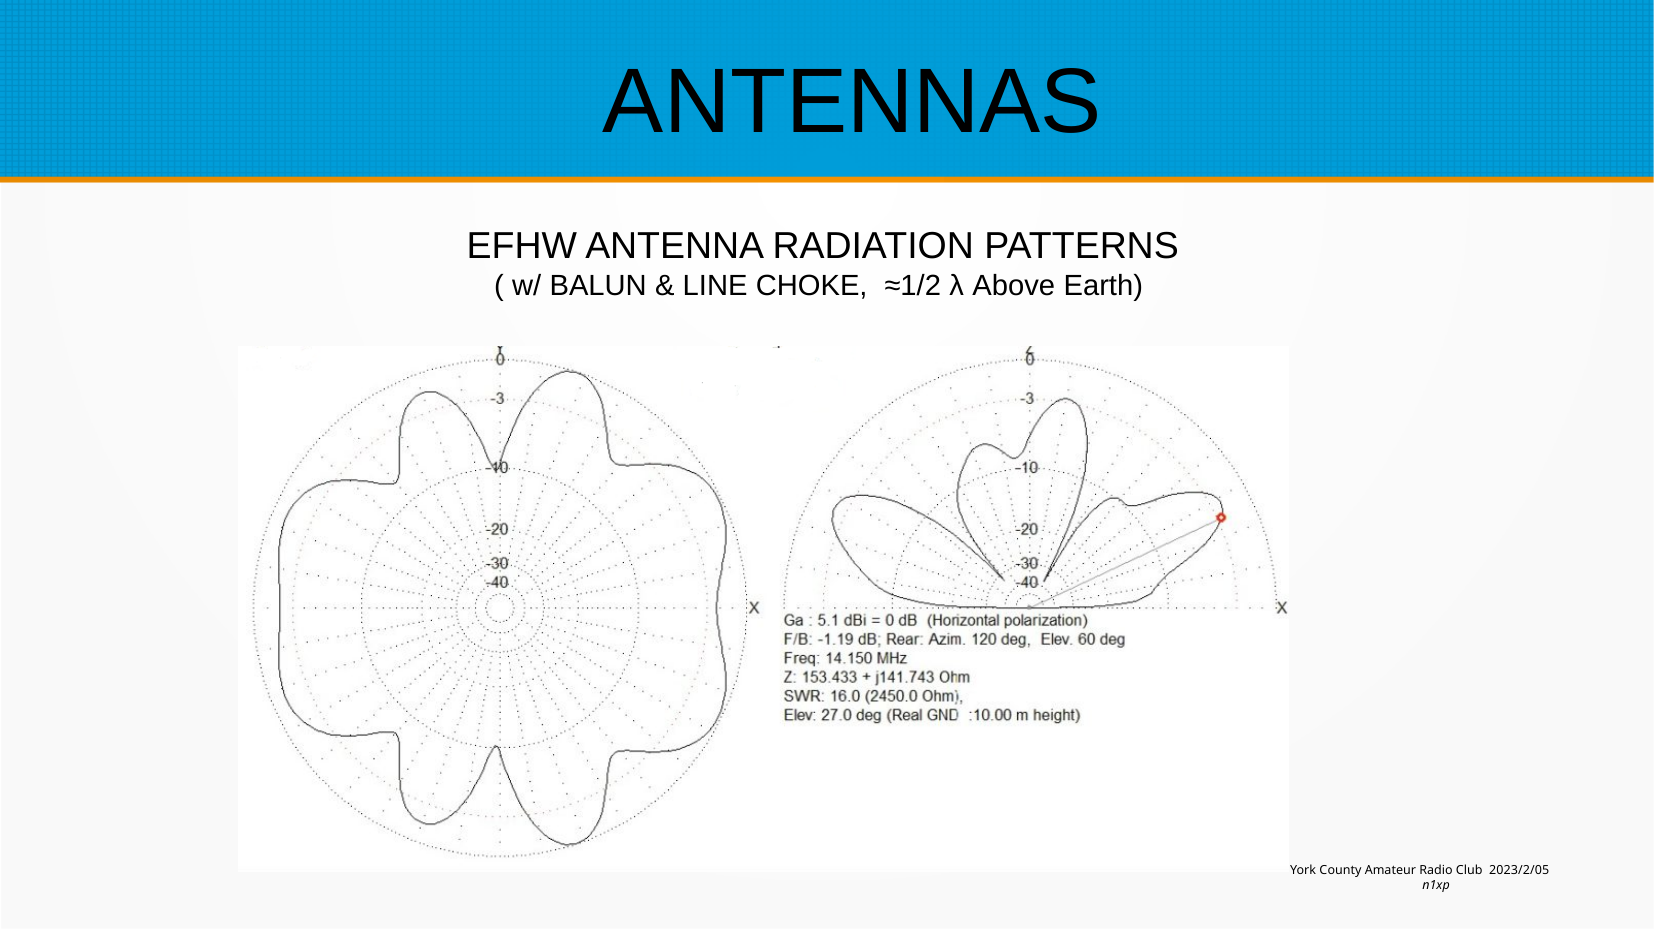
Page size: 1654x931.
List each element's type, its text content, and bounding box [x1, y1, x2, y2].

text_box [82, 236, 1563, 810]
text_box EFHW ANTENNA RADIATION PATTERNS ( w/ BALUN & LINE CHOKE, ≈1/2 λ Above Earth) [439, 213, 1207, 304]
picture [0, 177, 1654, 931]
text_box [100, 7, 1589, 163]
text_box York County Amateur Radio Club 2023/2/05 n1xp [1284, 856, 1588, 897]
text_box ANTENNAS [230, 33, 1475, 151]
